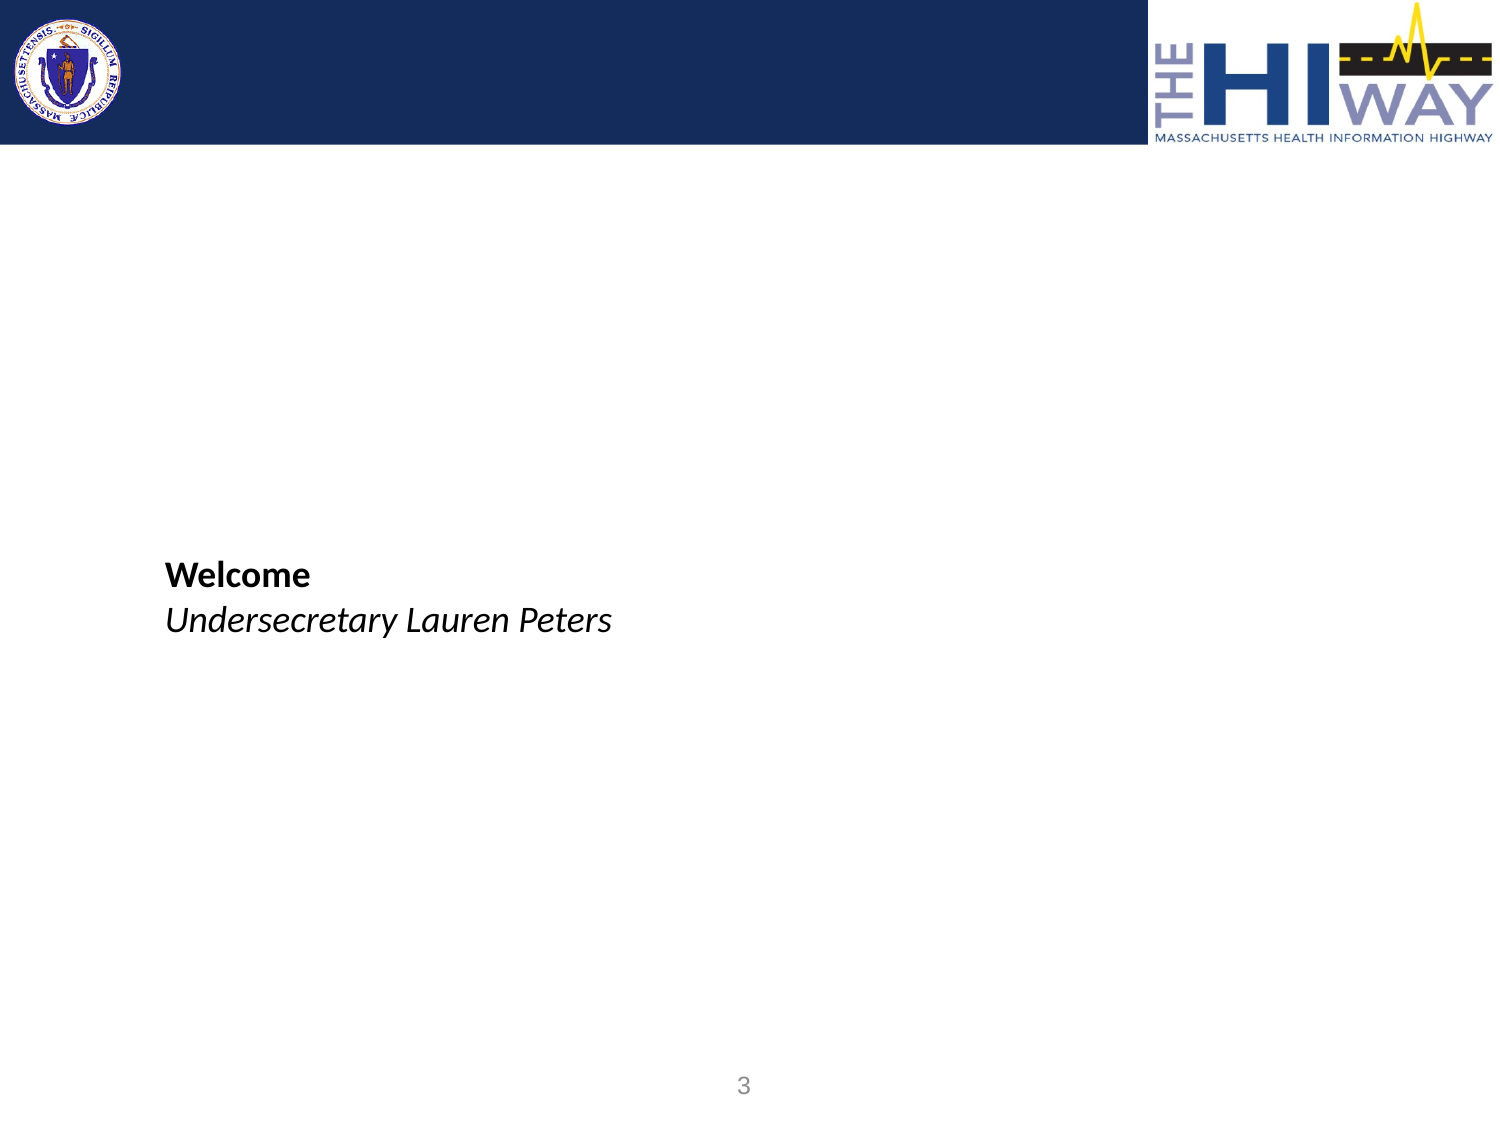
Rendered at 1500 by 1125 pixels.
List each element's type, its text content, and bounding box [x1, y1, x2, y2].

slide_number 3 [653, 1060, 767, 1108]
picture [1148, 0, 1500, 145]
text_box Welcome Undersecretary Lauren Peters [148, 475, 1352, 716]
picture [5, 12, 128, 130]
